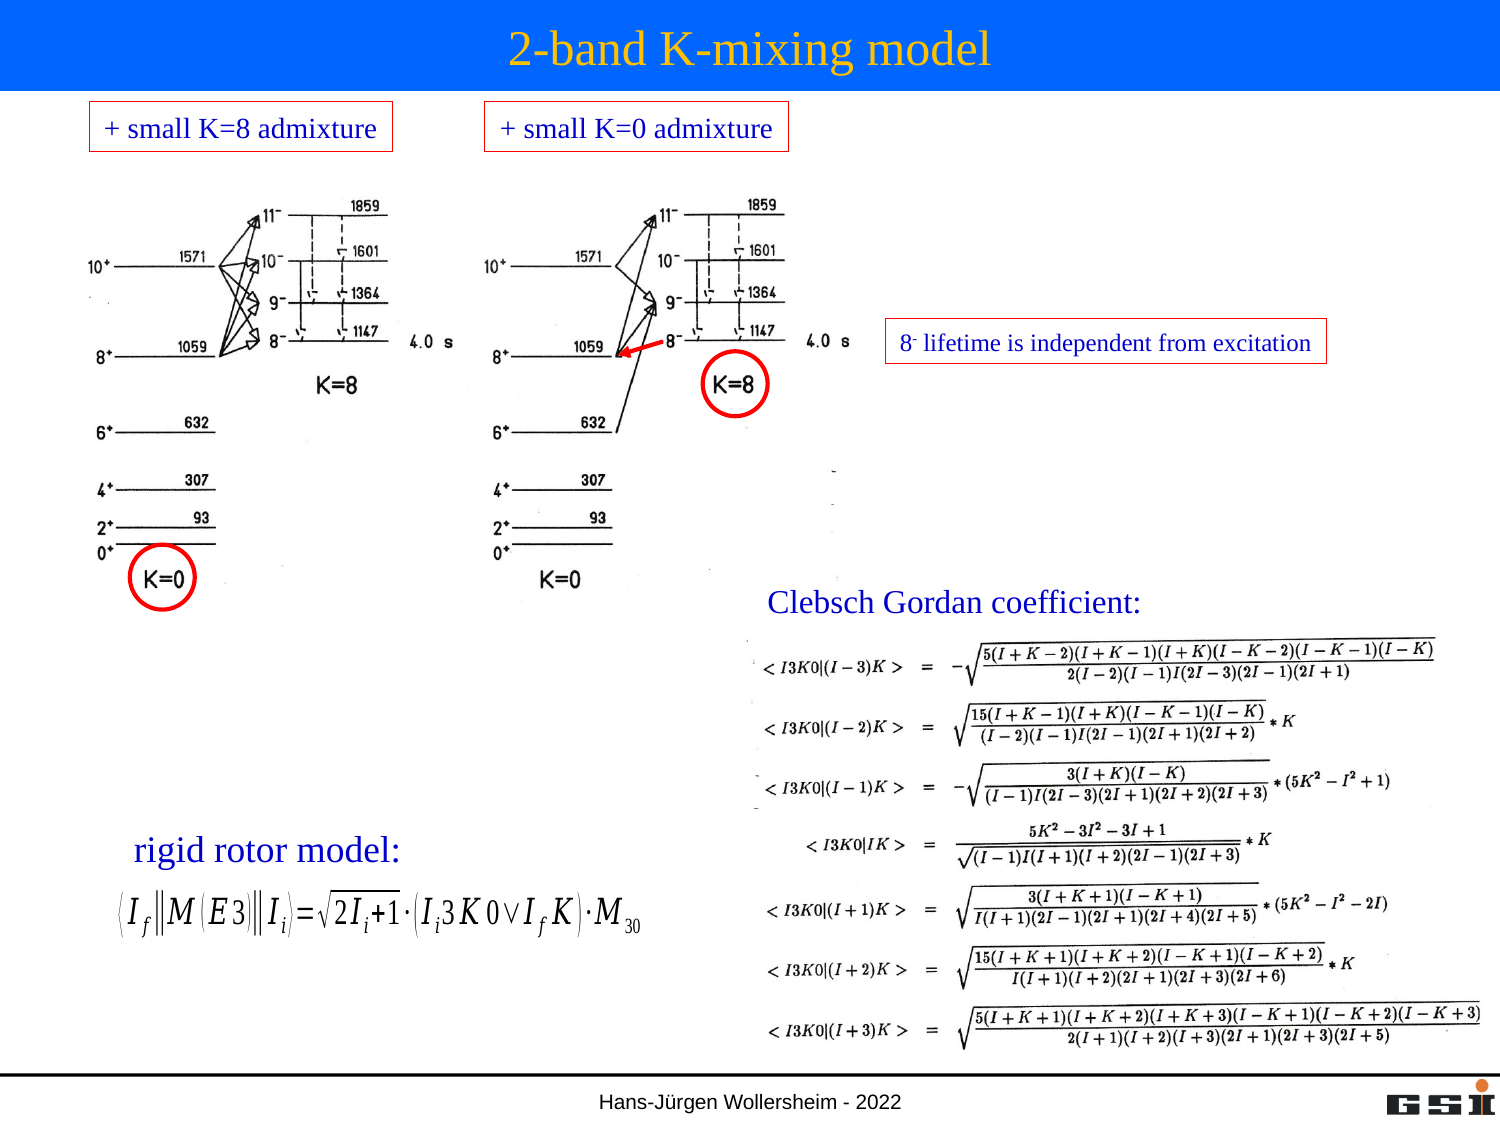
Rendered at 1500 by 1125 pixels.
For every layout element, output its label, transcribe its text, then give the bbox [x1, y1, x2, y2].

title 2-band K-mixing model [0, 0, 1500, 91]
text_box + small K=0 admixture [484, 101, 789, 152]
text_box + small K=8 admixture [89, 101, 393, 152]
picture [88, 190, 855, 611]
text_box Clebsch Gordan coefficient: [752, 572, 1158, 628]
picture [743, 631, 1495, 1069]
text_box 8- lifetime is independent from excitation [885, 318, 1327, 364]
text_box rigid rotor model: [119, 817, 417, 877]
picture [1387, 1079, 1495, 1115]
